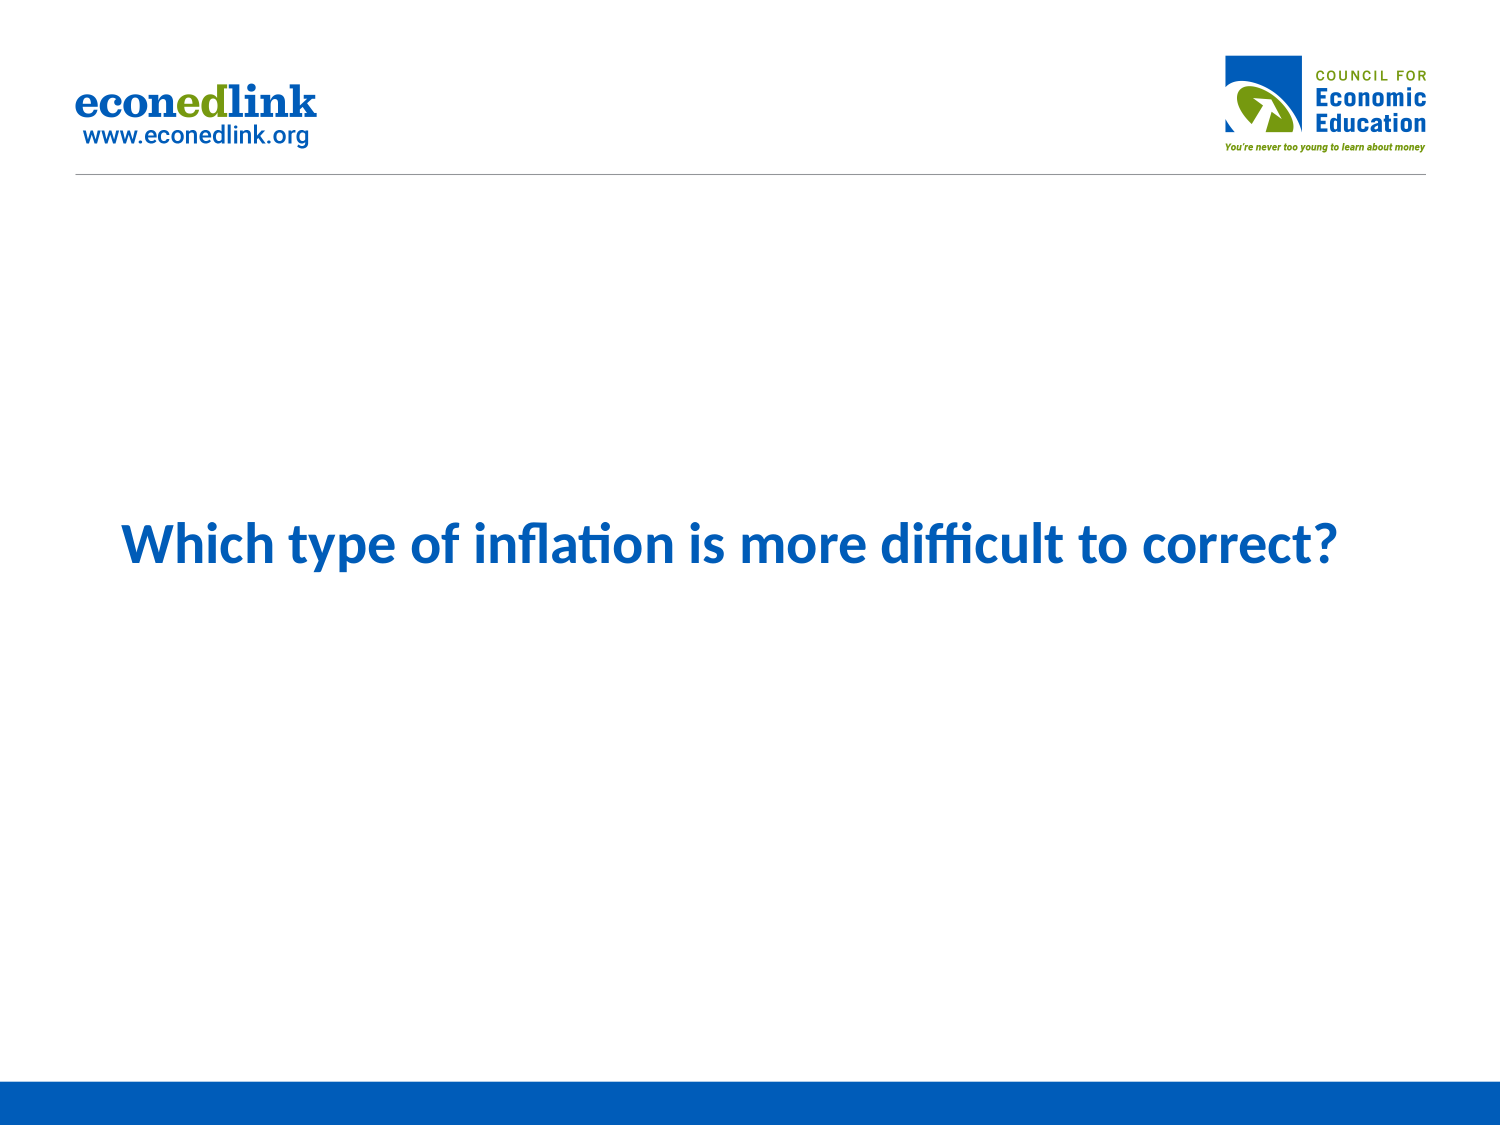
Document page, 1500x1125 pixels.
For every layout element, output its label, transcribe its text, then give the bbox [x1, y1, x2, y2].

title Which type of inflation is more difficult to correct? [55, 421, 1406, 610]
picture [0, 0, 1500, 1125]
